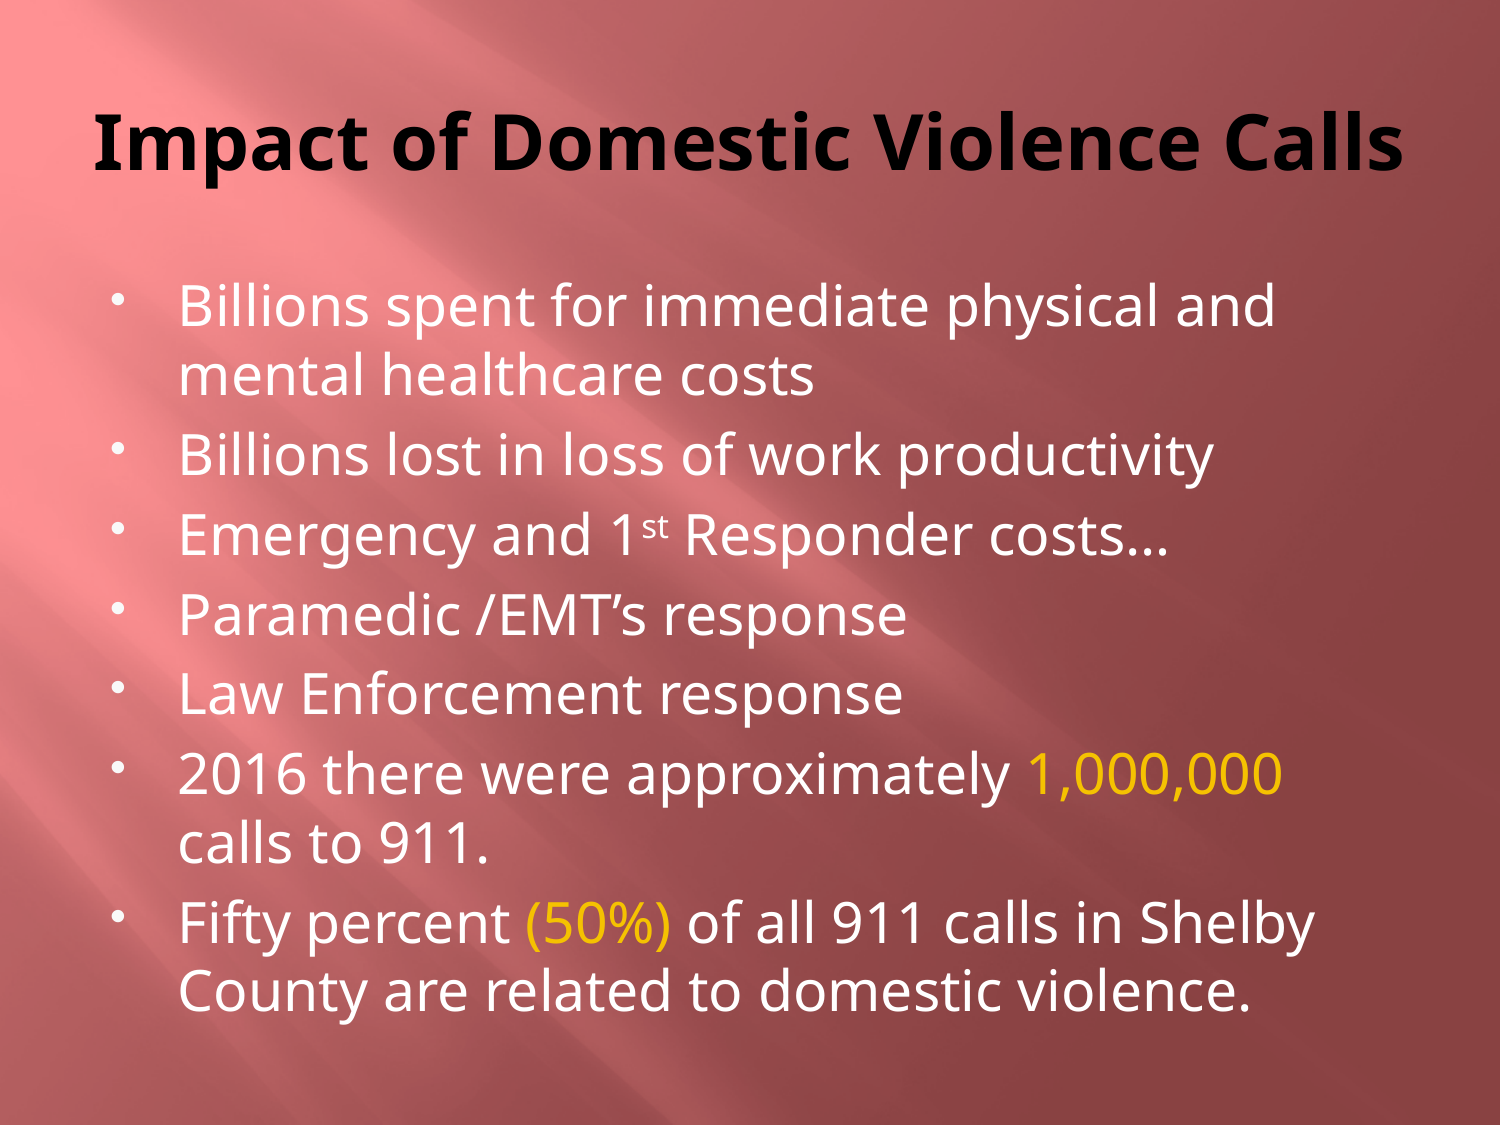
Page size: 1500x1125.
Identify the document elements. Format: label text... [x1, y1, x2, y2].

list Billions spent for immediate physical and mental healthcare costs Billions lost in loss of work productivity Emergency and 1st Responder costs… Paramedic /EMT’s response Law Enforcement response 2016 there were approximately 1,000,000 calls to 911. Fifty percent (50%) of all 911 calls in Shelby County are related to domestic violence. [75, 262, 1425, 1035]
title Impact of Domestic Violence Calls [75, 45, 1425, 233]
